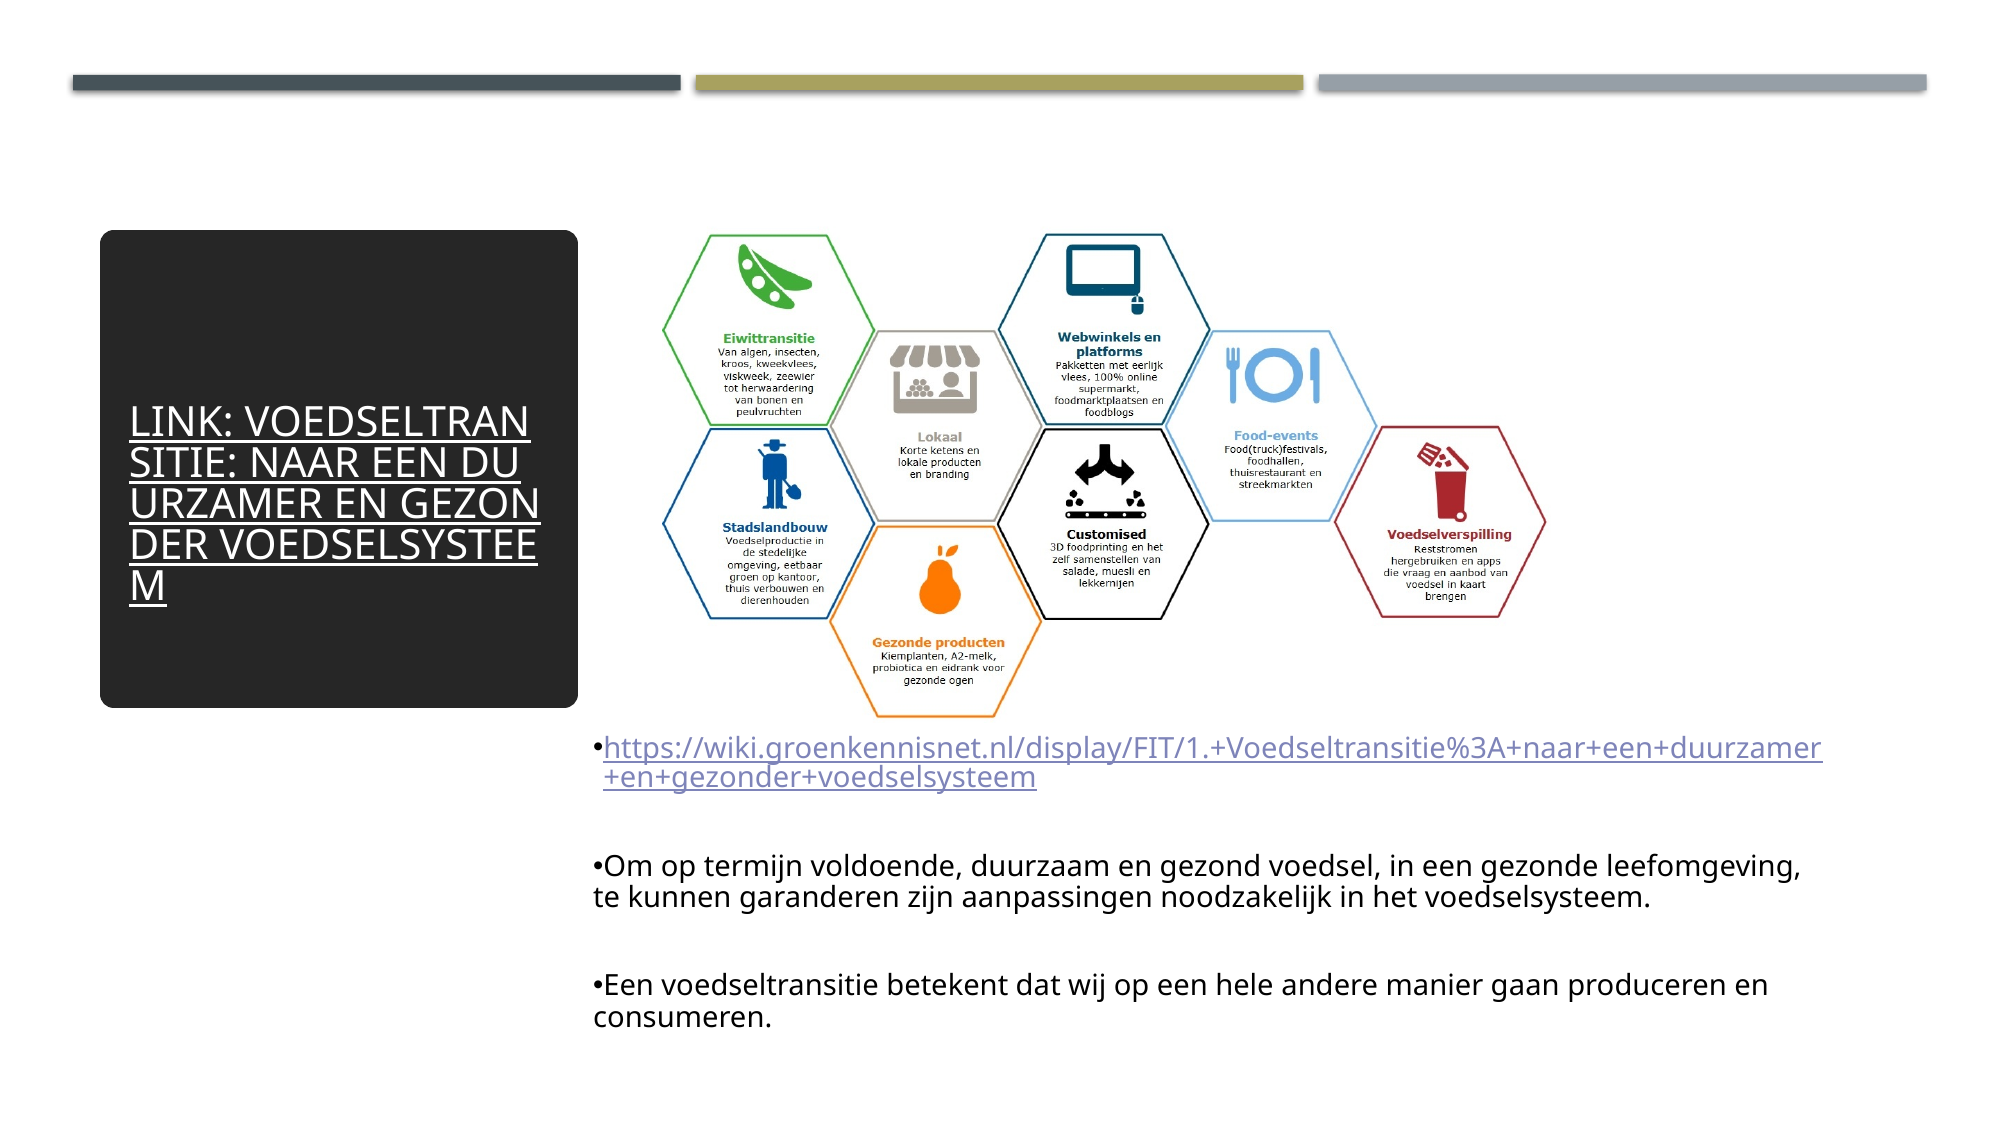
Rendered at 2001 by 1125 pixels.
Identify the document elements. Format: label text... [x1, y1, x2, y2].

title Link: Voedseltransitie: naar een duurzamer en gezonder voedselsysteem [113, 243, 564, 694]
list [661, 214, 1565, 724]
text_box https://wiki.groenkennisnet.nl/display/FIT/1.+Voedseltransitie%3A+naar+een+duurzamer+en+gezonder+voedselsysteem Om op termijn voldoende, duurzaam en gezond voedsel, in een gezonde leefomgeving, te kunnen garanderen zijn aanpassingen noodzakelijk in het voedselsysteem. Een voedseltransitie betekent dat wij op een hele andere manier gaan produceren en consumeren. [578, 722, 1842, 1014]
